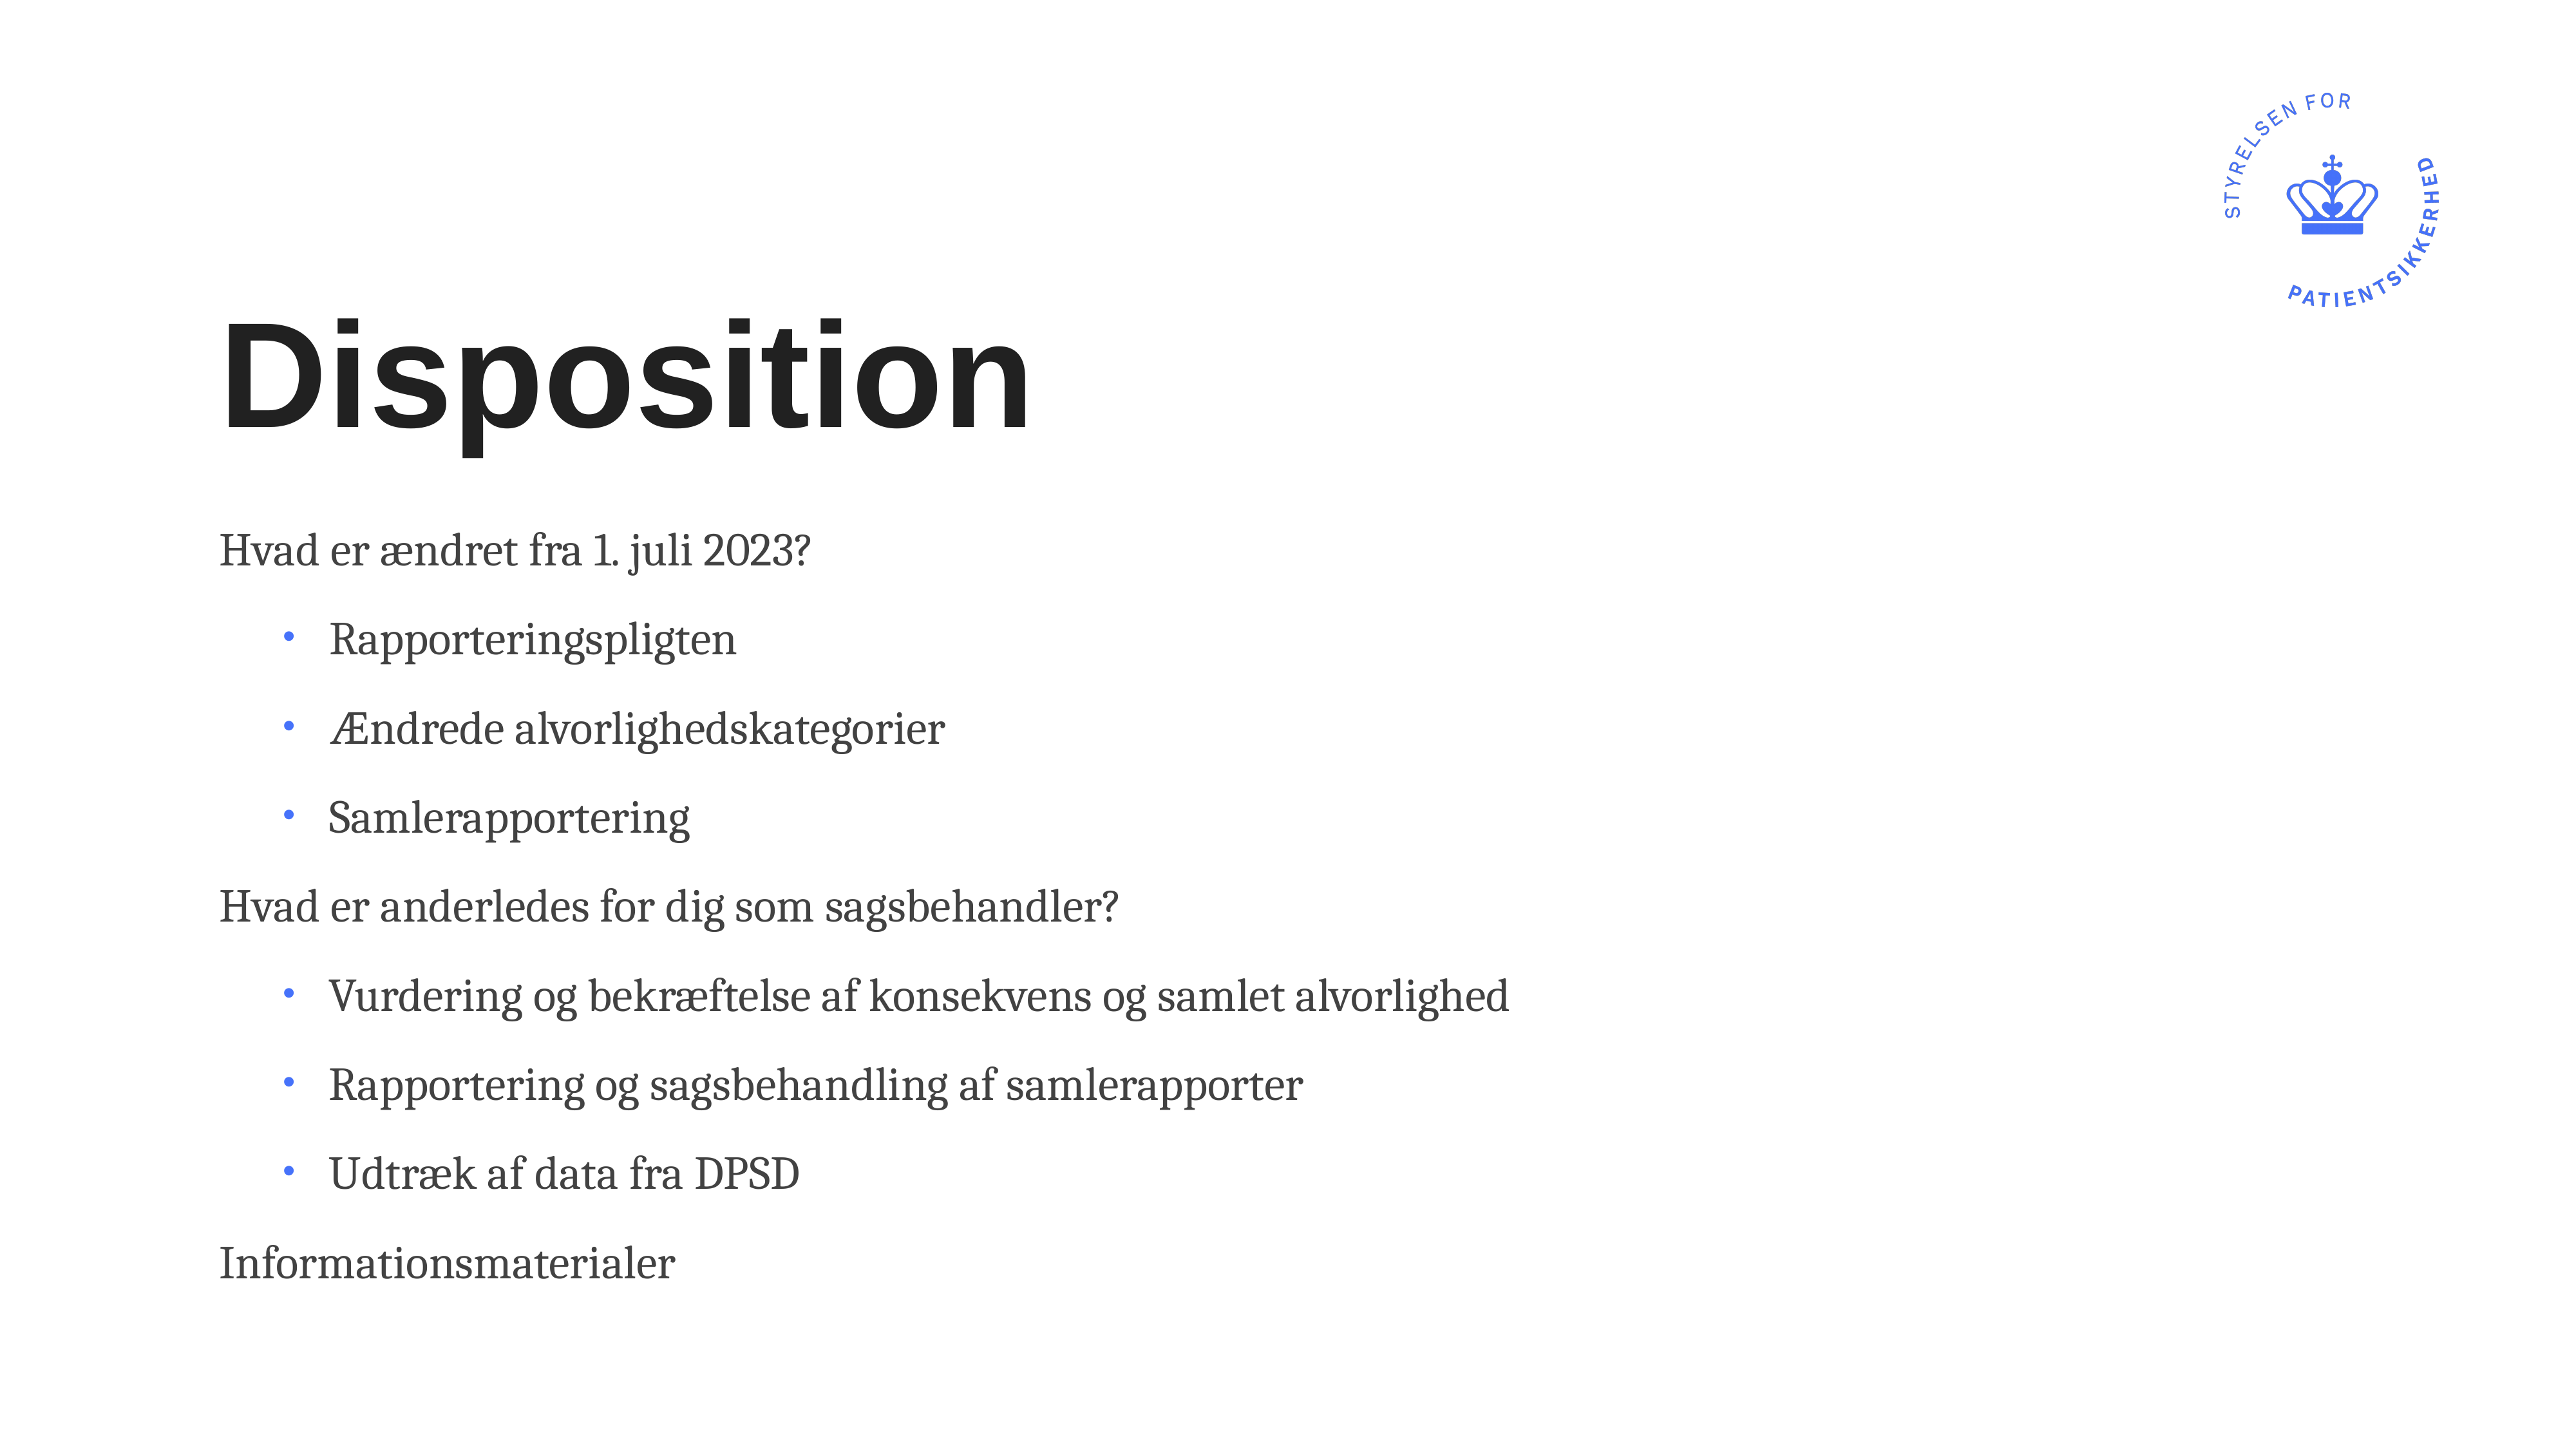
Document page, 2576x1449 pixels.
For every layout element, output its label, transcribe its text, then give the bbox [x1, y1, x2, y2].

list Hvad er ændret fra 1. juli 2023? Rapporteringspligten Ændrede alvorlighedskategorier Samlerapportering Hvad er anderledes for dig som sagsbehandler? Vurdering og bekræftelse af konsekvens og samlet alvorlighed Rapportering og sagsbehandling af samlerapporter Udtræk af data fra DPSD Informationsmaterialer [214, 501, 2431, 1300]
picture [2224, 93, 2439, 307]
title Disposition [214, 307, 1179, 484]
